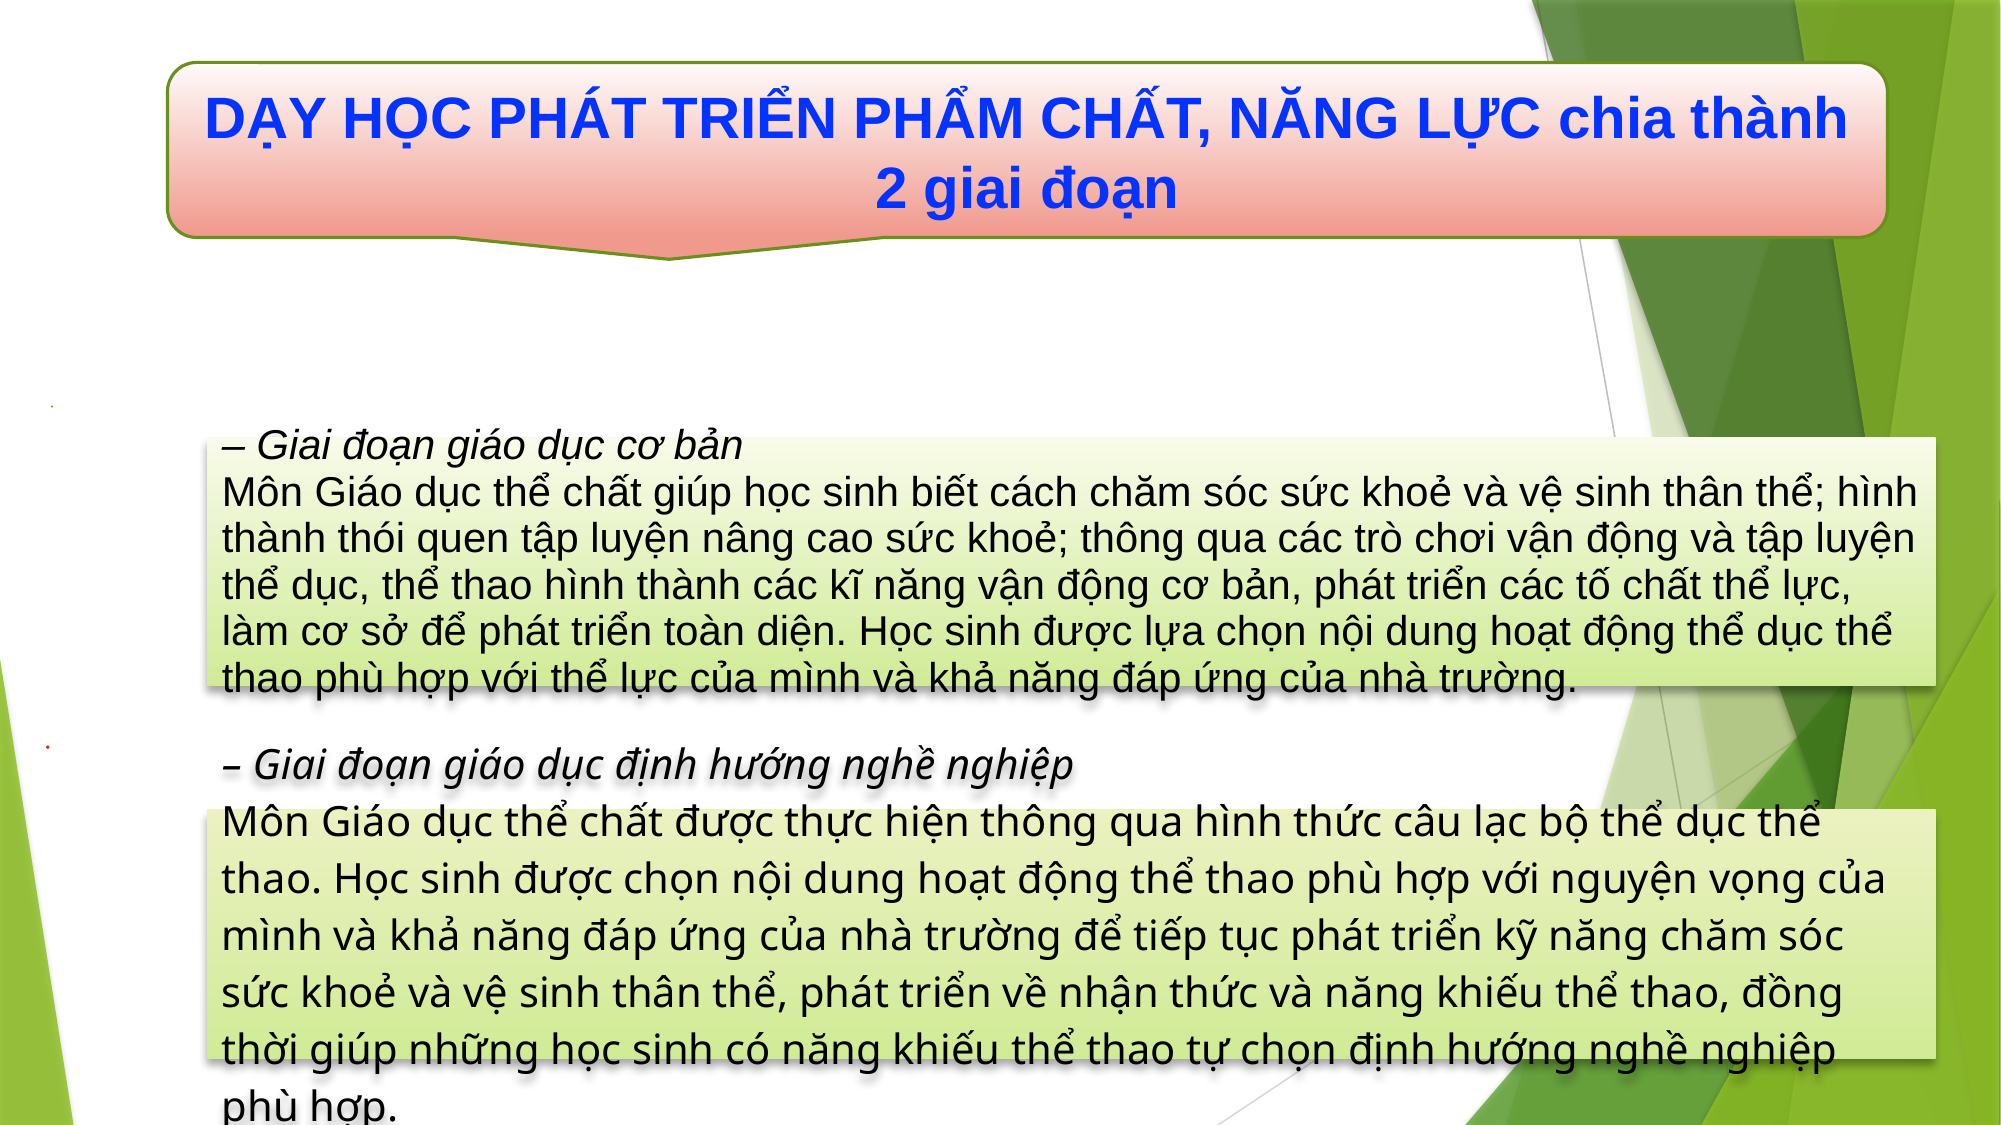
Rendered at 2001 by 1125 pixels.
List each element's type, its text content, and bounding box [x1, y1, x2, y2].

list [42, 204, 1937, 1075]
text_box DẠY HỌC PHÁT TRIỂN PHẨM CHẤT, NĂNG LỰC chia thành 2 giai đoạn [165, 60, 1890, 201]
